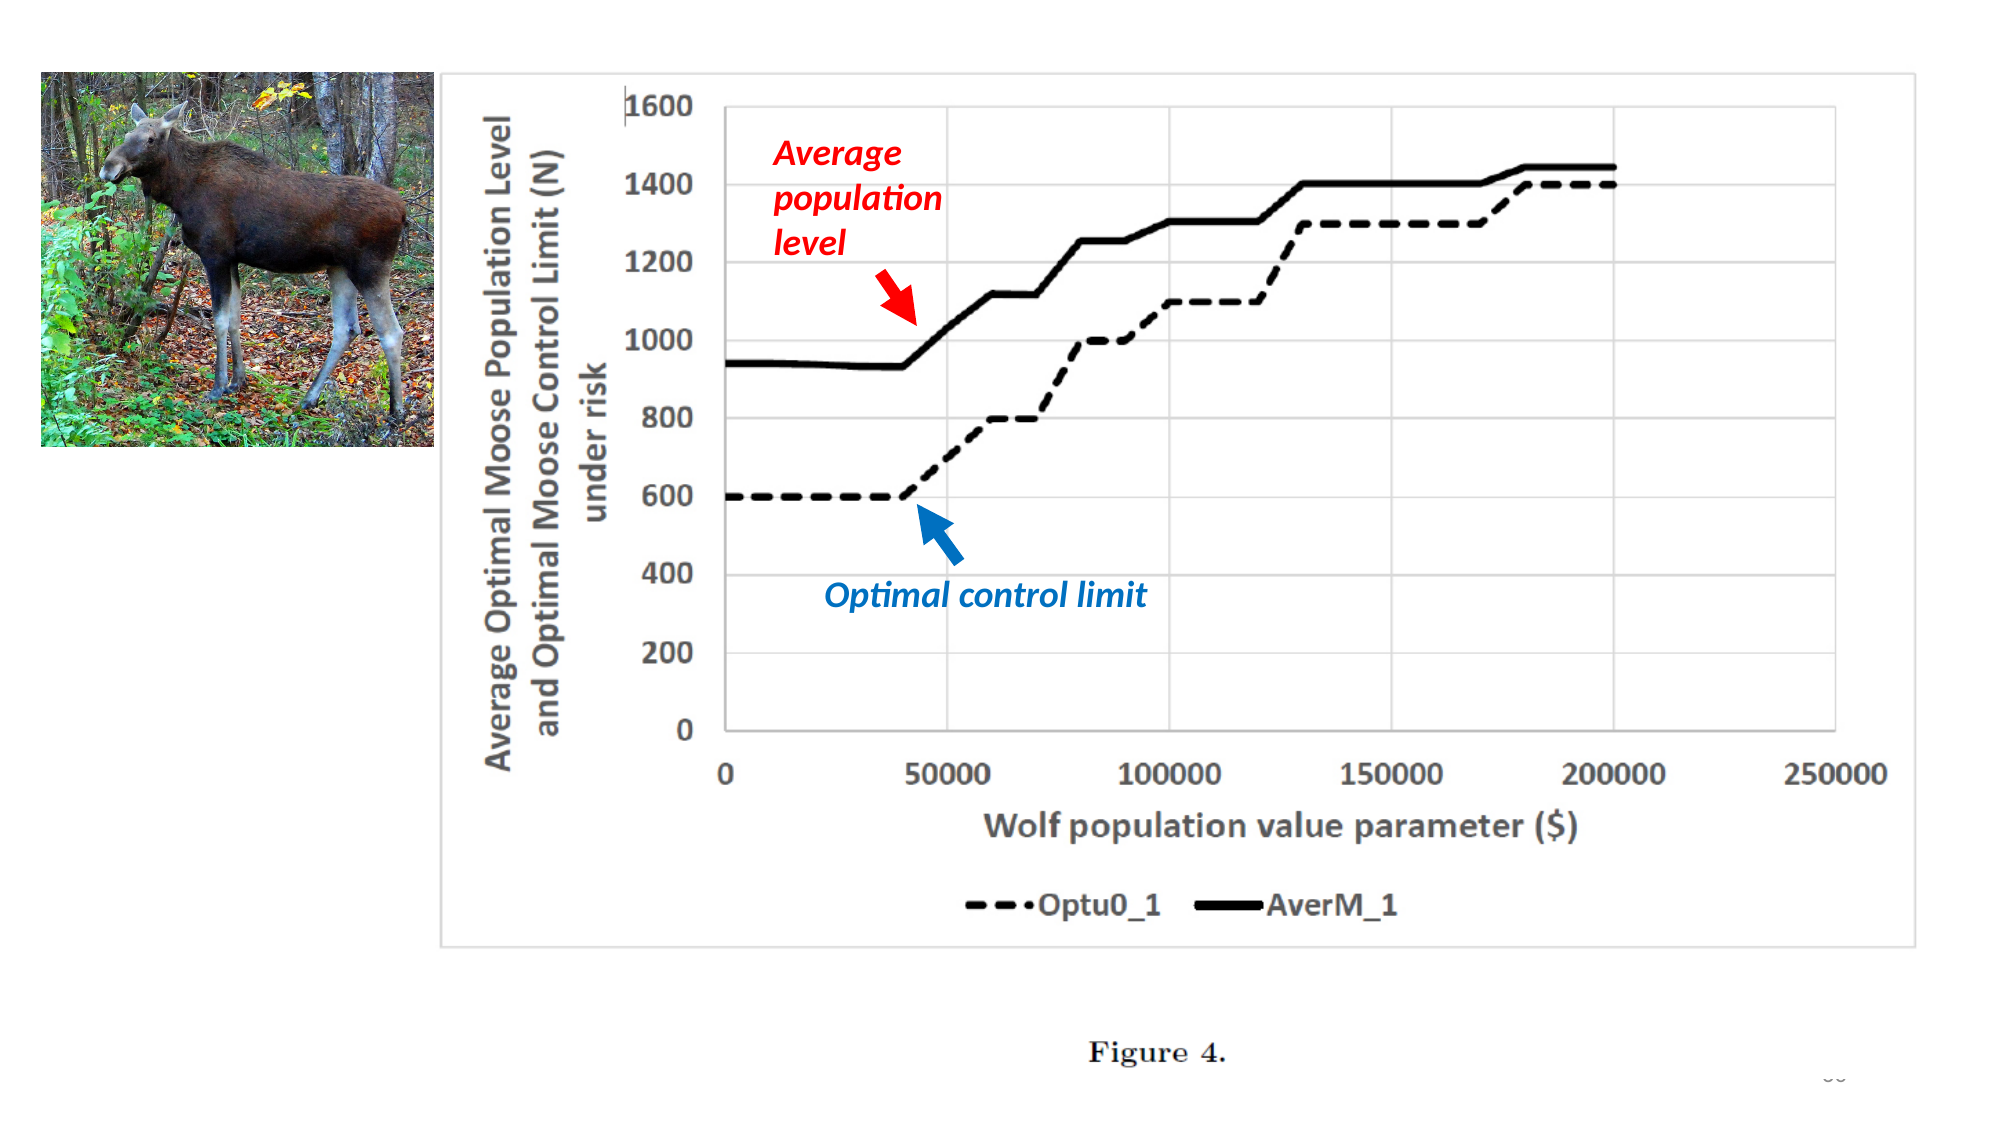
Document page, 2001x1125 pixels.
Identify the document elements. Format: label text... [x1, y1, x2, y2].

picture [41, 46, 2000, 1079]
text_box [916, 503, 960, 563]
slide_number 60 [1412, 1079, 1863, 1103]
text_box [880, 272, 917, 326]
